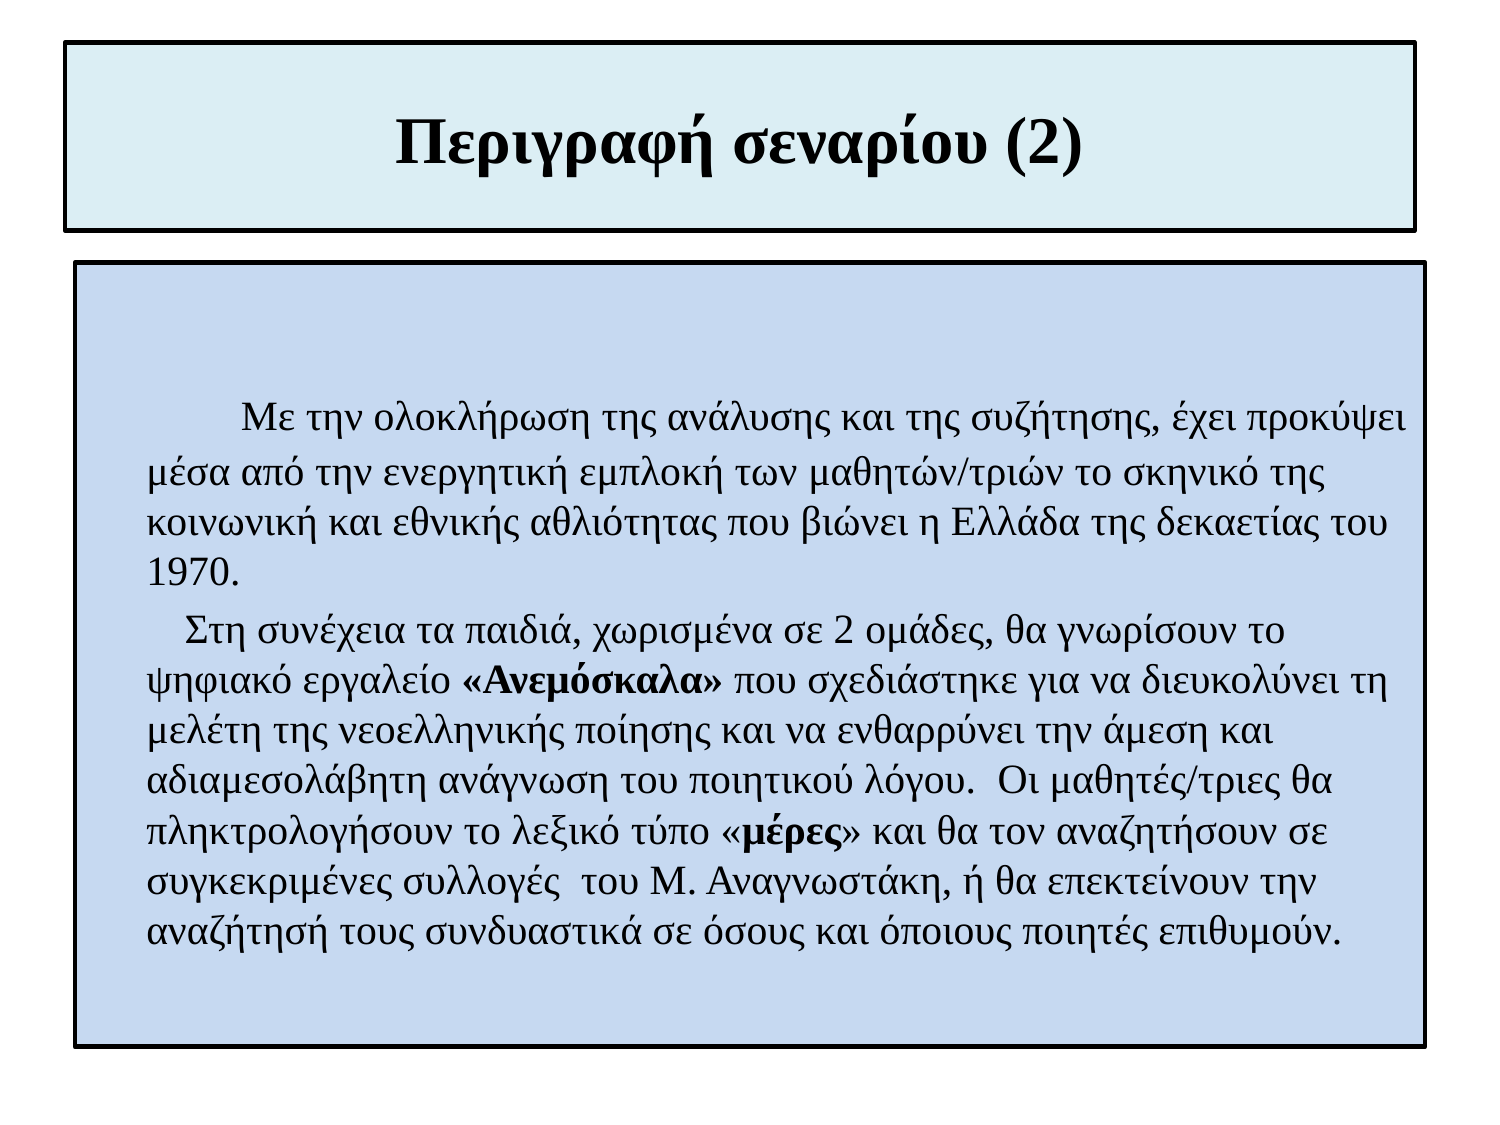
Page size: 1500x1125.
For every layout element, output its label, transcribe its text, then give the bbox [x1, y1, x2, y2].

list Με την ολοκλήρωση της ανάλυσης και της συζήτησης, έχει προκύψει μέσα από την ενεργητική εμπλοκή των μαθητών/τριών το σκηνικό της κοινωνική και εθνικής αθλιότητας που βιώνει η Ελλάδα της δεκαετίας του 1970. Στη συνέχεια τα παιδιά, χωρισμένα σε 2 ομάδες, θα γνωρίσουν το ψηφιακό εργαλείο «Ανεμόσκαλα» που σχεδιάστηκε για να διευκολύνει τη μελέτη της νεοελληνικής ποίησης και να ενθαρρύνει την άμεση και αδιαμεσολάβητη ανάγνωση του ποιητικού λόγου. Οι μαθητές/τριες θα πληκτρολογήσουν το λεξικό τύπο «μέρες» και θα τον αναζητήσουν σε συγκεκριμένες συλλογές του Μ. Αναγνωστάκη, ή θα επεκτείνουν την αναζήτησή τους συνδυαστικά σε όσους και όποιους ποιητές επιθυμούν. [75, 262, 1425, 1047]
title Περιγραφή σεναρίου (2) [64, 42, 1415, 231]
